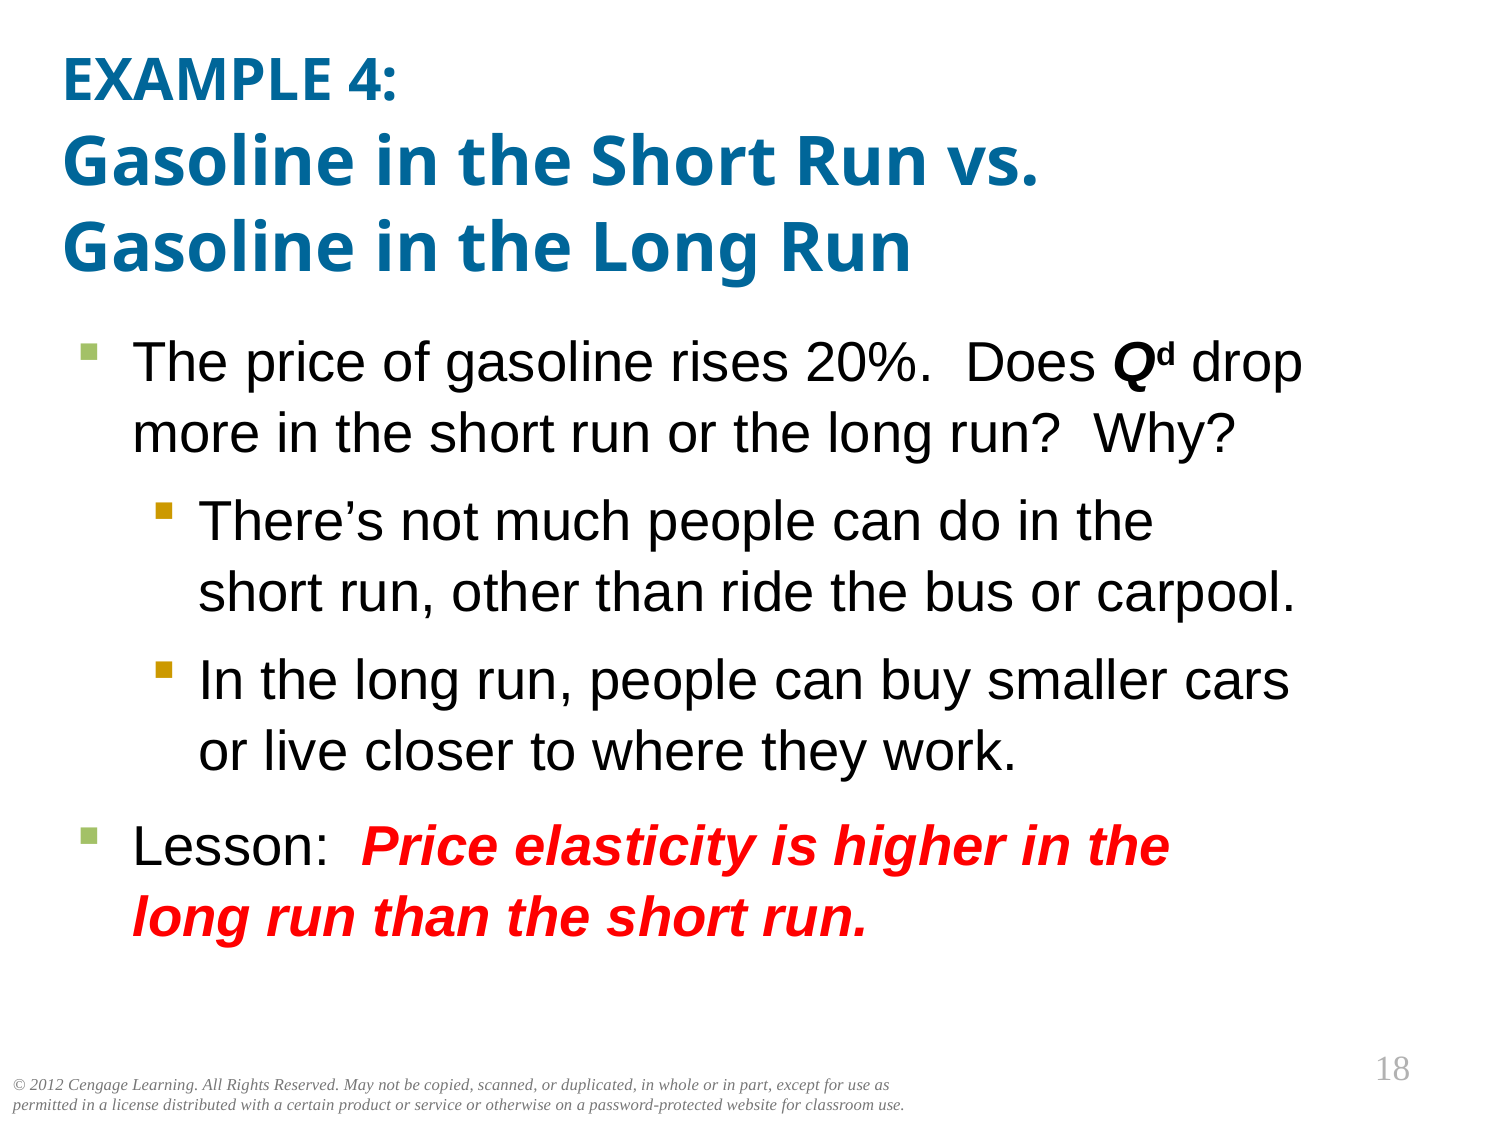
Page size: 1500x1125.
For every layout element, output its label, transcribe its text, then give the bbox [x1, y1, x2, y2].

list The price of gasoline rises 20%. Does Qd drop more in the short run or the long run? Why? There’s not much people can do in the short run, other than ride the bus or carpool. In the long run, people can buy smaller cars or live closer to where they work. Lesson: Price elasticity is higher in the long run than the short run. [60, 314, 1425, 1038]
title EXAMPLE 4: Gasoline in the Short Run vs. Gasoline in the Long Run [46, 30, 1435, 294]
